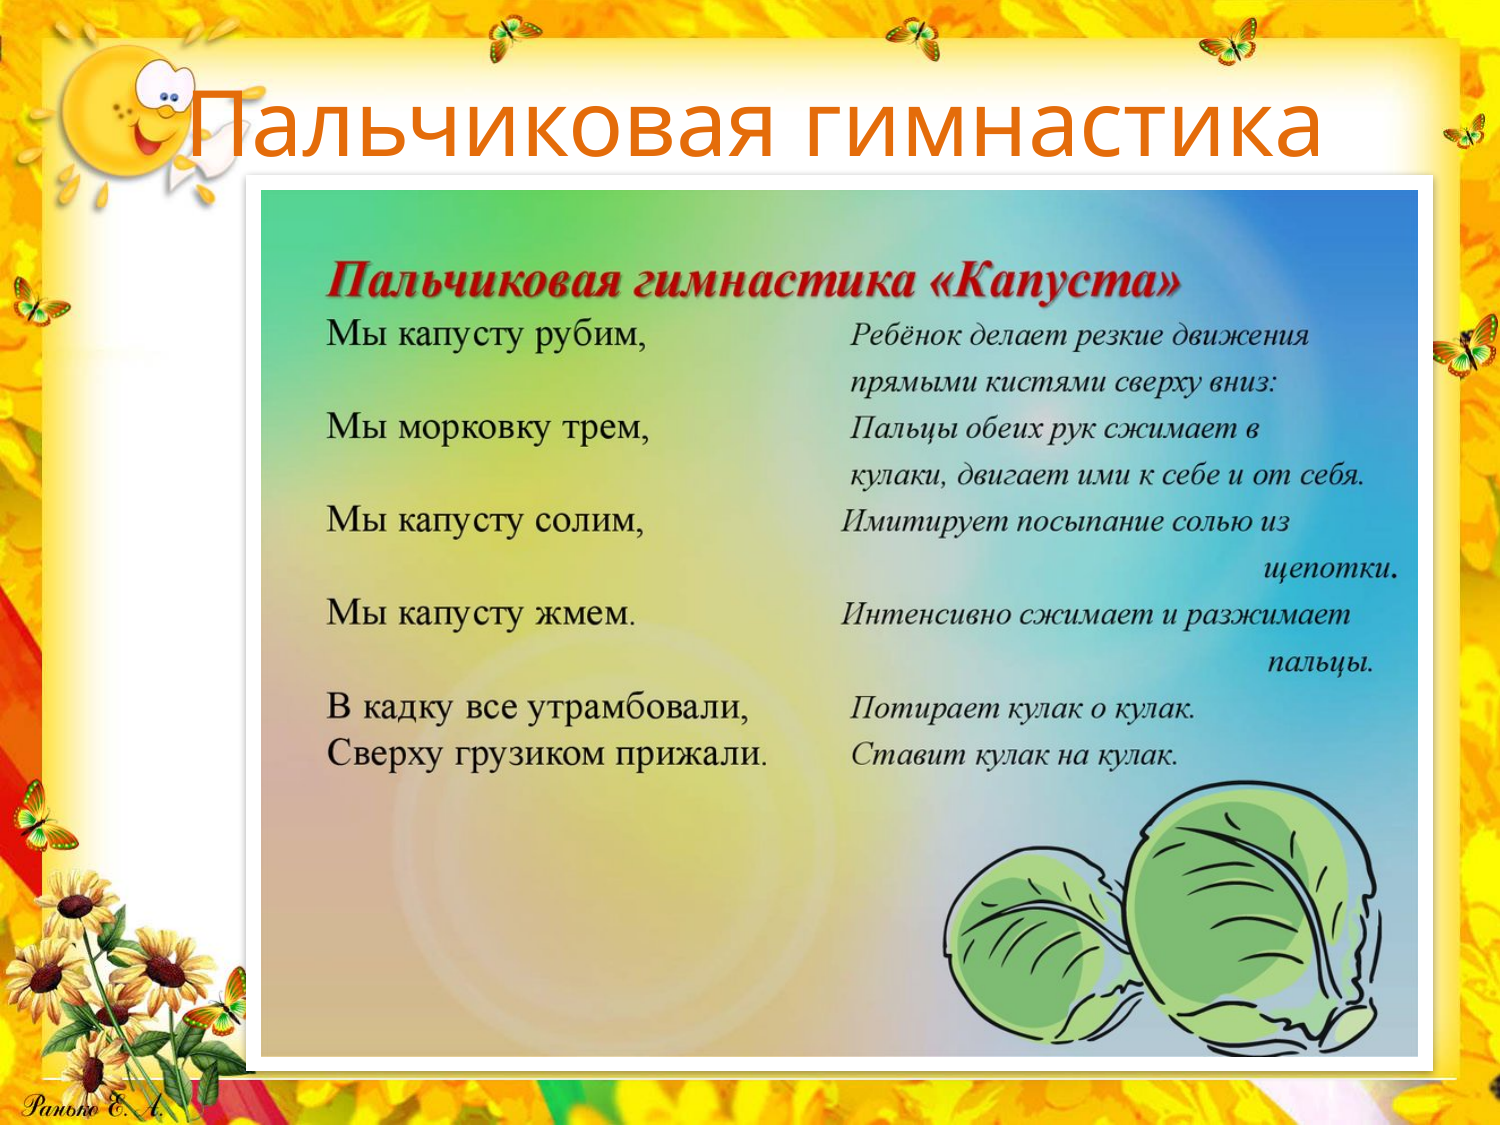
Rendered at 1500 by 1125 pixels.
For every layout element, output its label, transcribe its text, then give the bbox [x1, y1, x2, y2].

picture [0, 0, 1500, 1125]
title Пальчиковая гимнастика [88, 54, 1424, 185]
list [260, 189, 1419, 1057]
